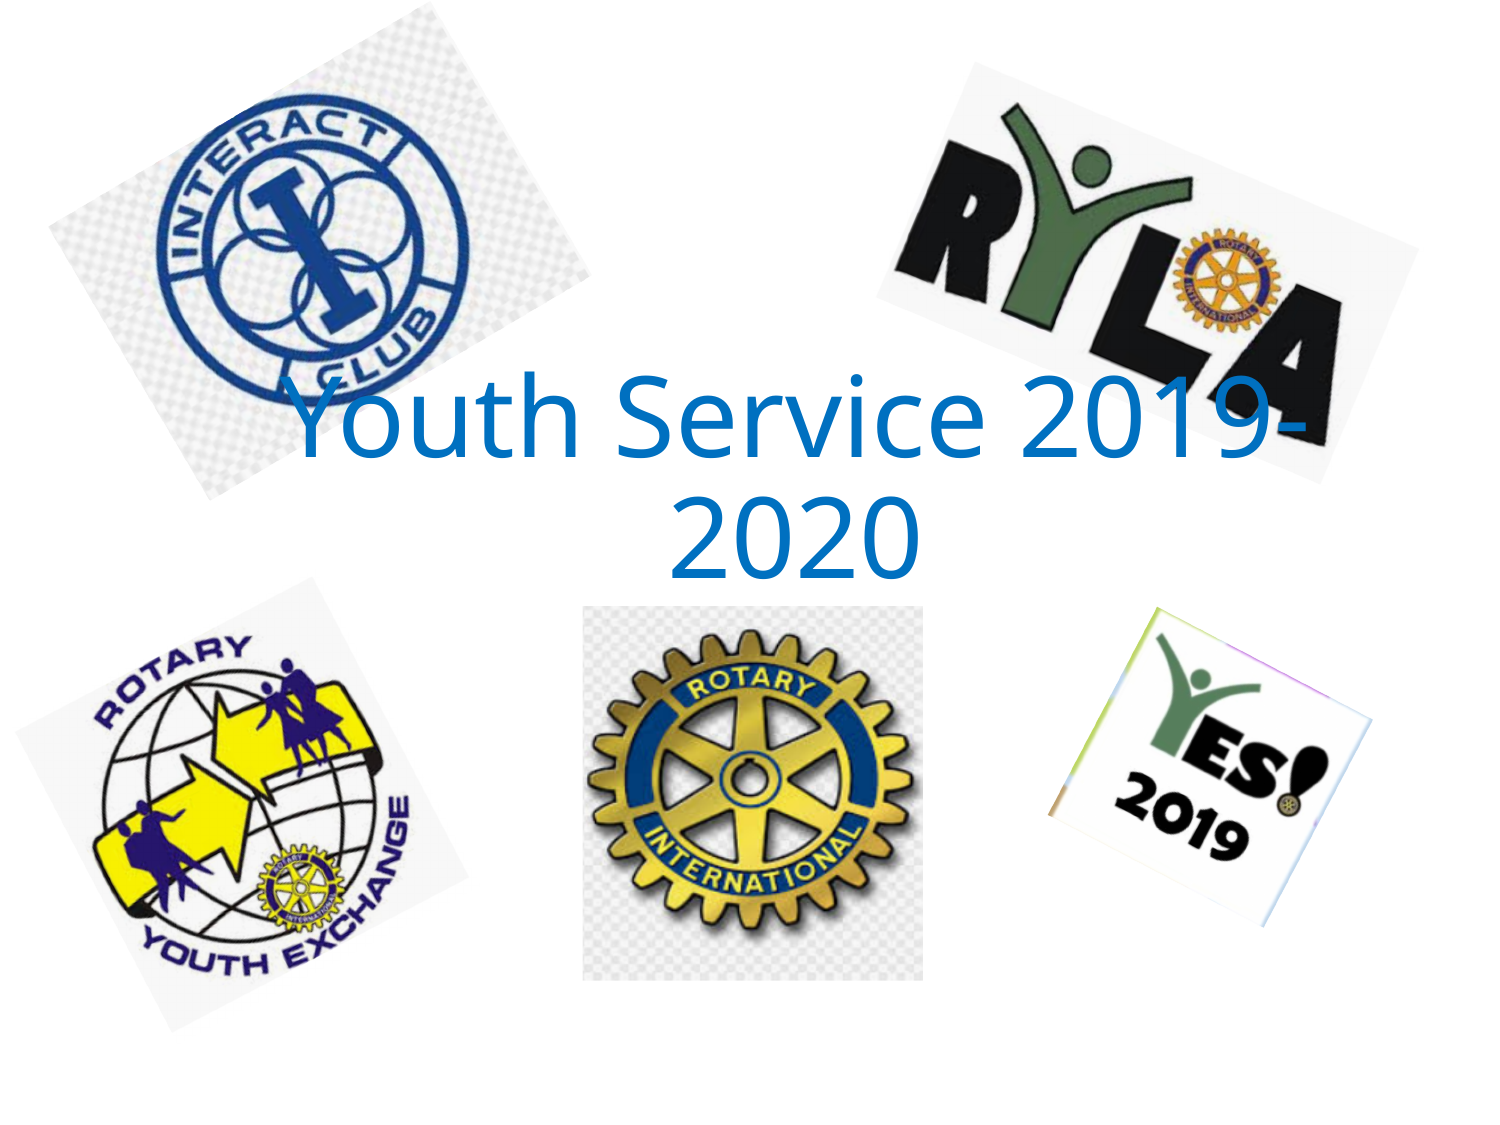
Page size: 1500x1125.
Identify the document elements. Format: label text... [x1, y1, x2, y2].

picture [1048, 607, 1372, 927]
picture [873, 58, 1423, 401]
picture [14, 611, 479, 1043]
picture [576, 605, 924, 985]
picture [49, 2, 591, 459]
title Youth Service 2019-2020 [186, 337, 1405, 611]
